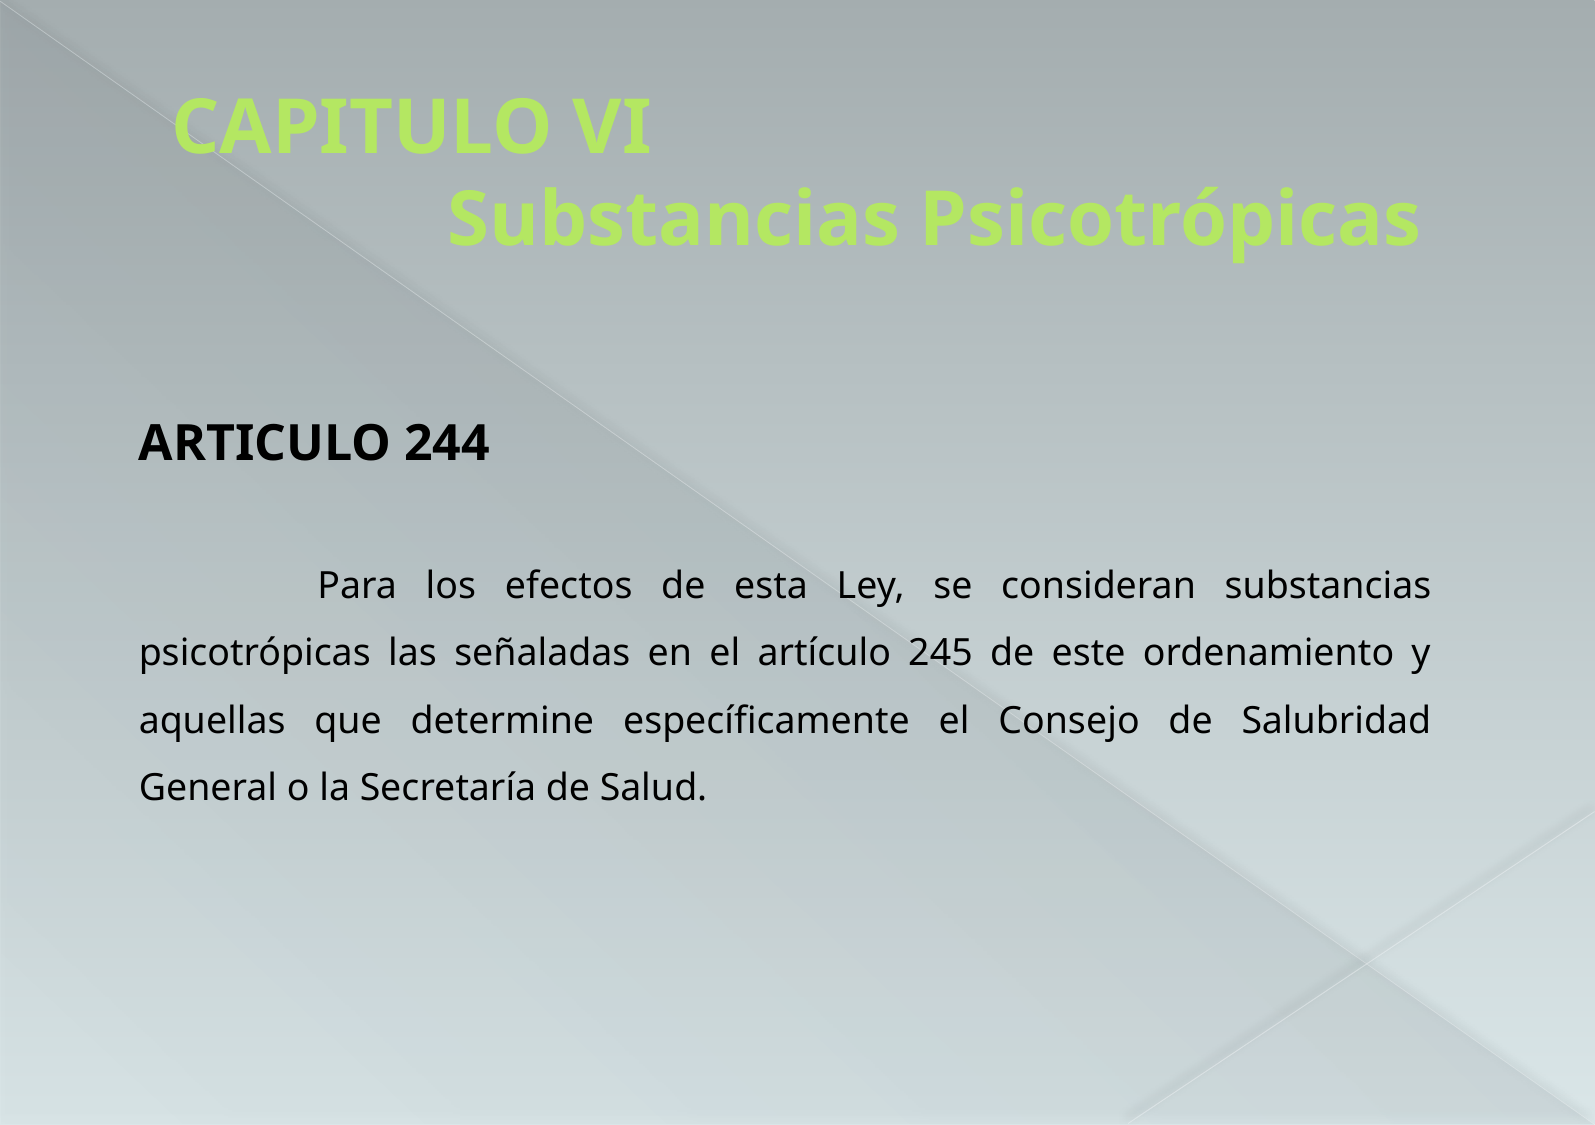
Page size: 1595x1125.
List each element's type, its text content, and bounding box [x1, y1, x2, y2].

text_box ARTICULO 244 Para los efectos de esta Ley, se consideran substancias psicotrópicas las señaladas en el artículo 245 de este ordenamiento y aquellas que determine específicamente el Consejo de Salubridad General o la Secretaría de Salud. [124, 373, 1447, 816]
title CAPITULO VI Substancias Psicotrópicas [79, 67, 1516, 362]
